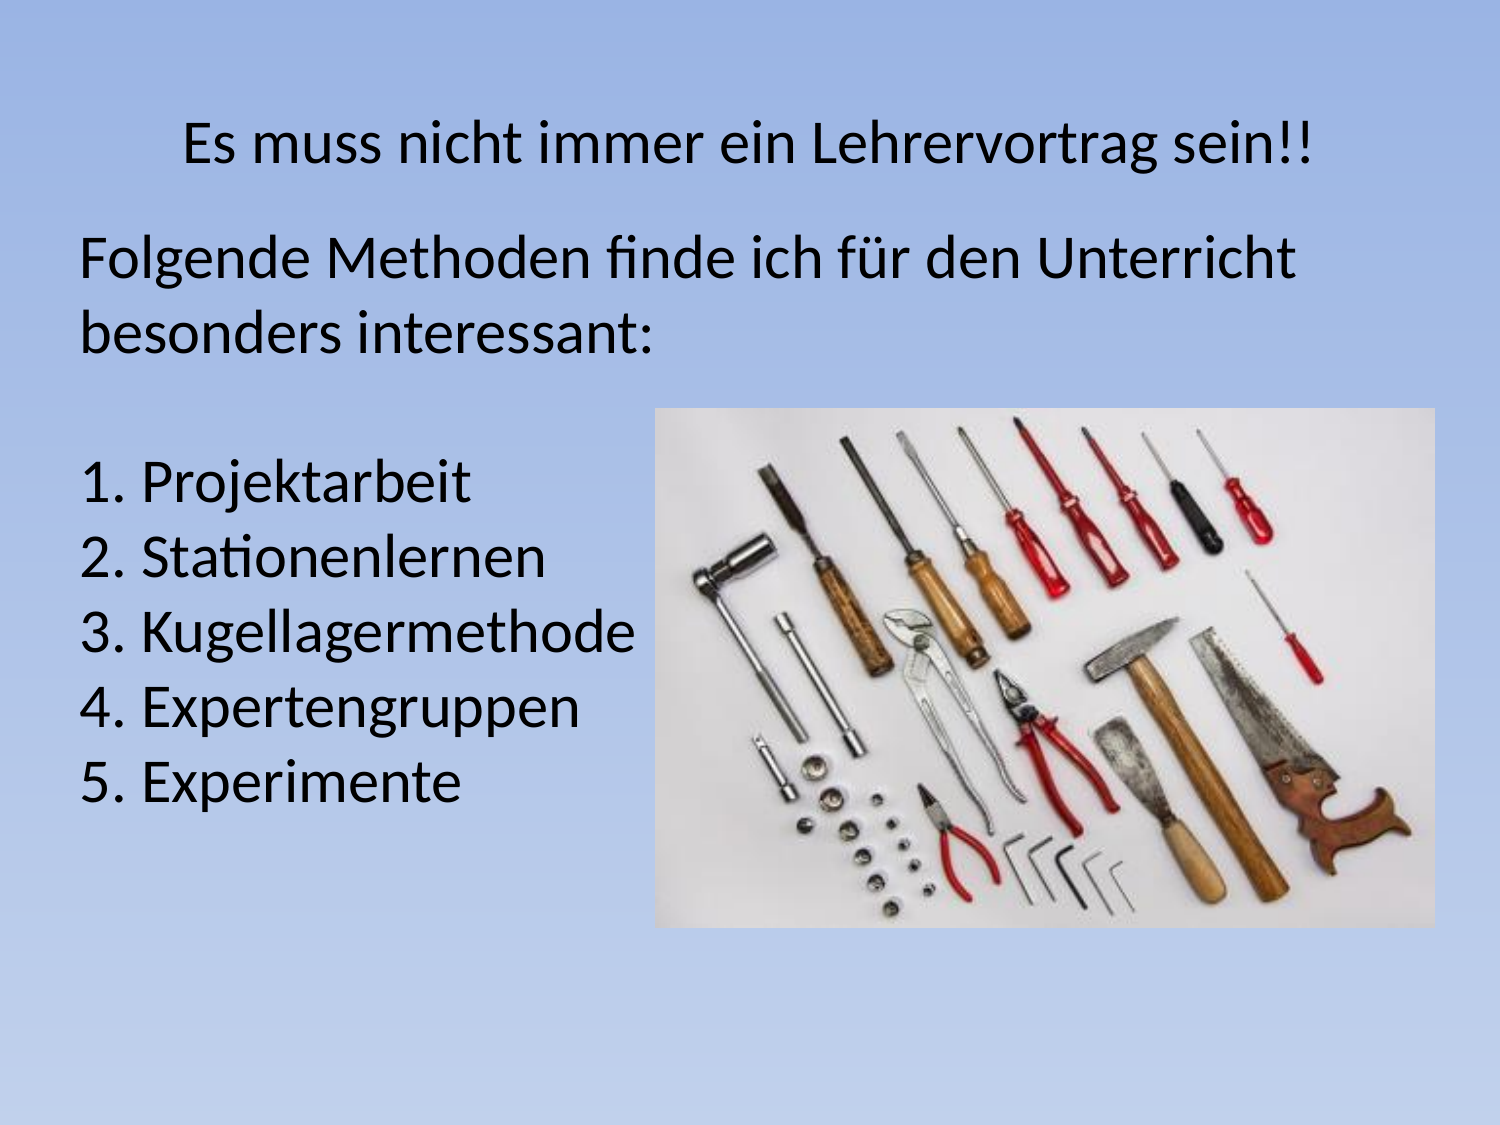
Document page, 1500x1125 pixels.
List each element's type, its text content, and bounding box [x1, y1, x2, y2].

title Es muss nicht immer ein Lehrervortrag sein!! [75, 45, 1425, 233]
text_box Folgende Methoden finde ich für den Unterricht besonders interessant: 1. Projektarbeit 2. Stationenlernen 3. Kugellagermethode 4. Expertengruppen 5. Experimente [64, 208, 1415, 953]
picture [655, 408, 1436, 928]
